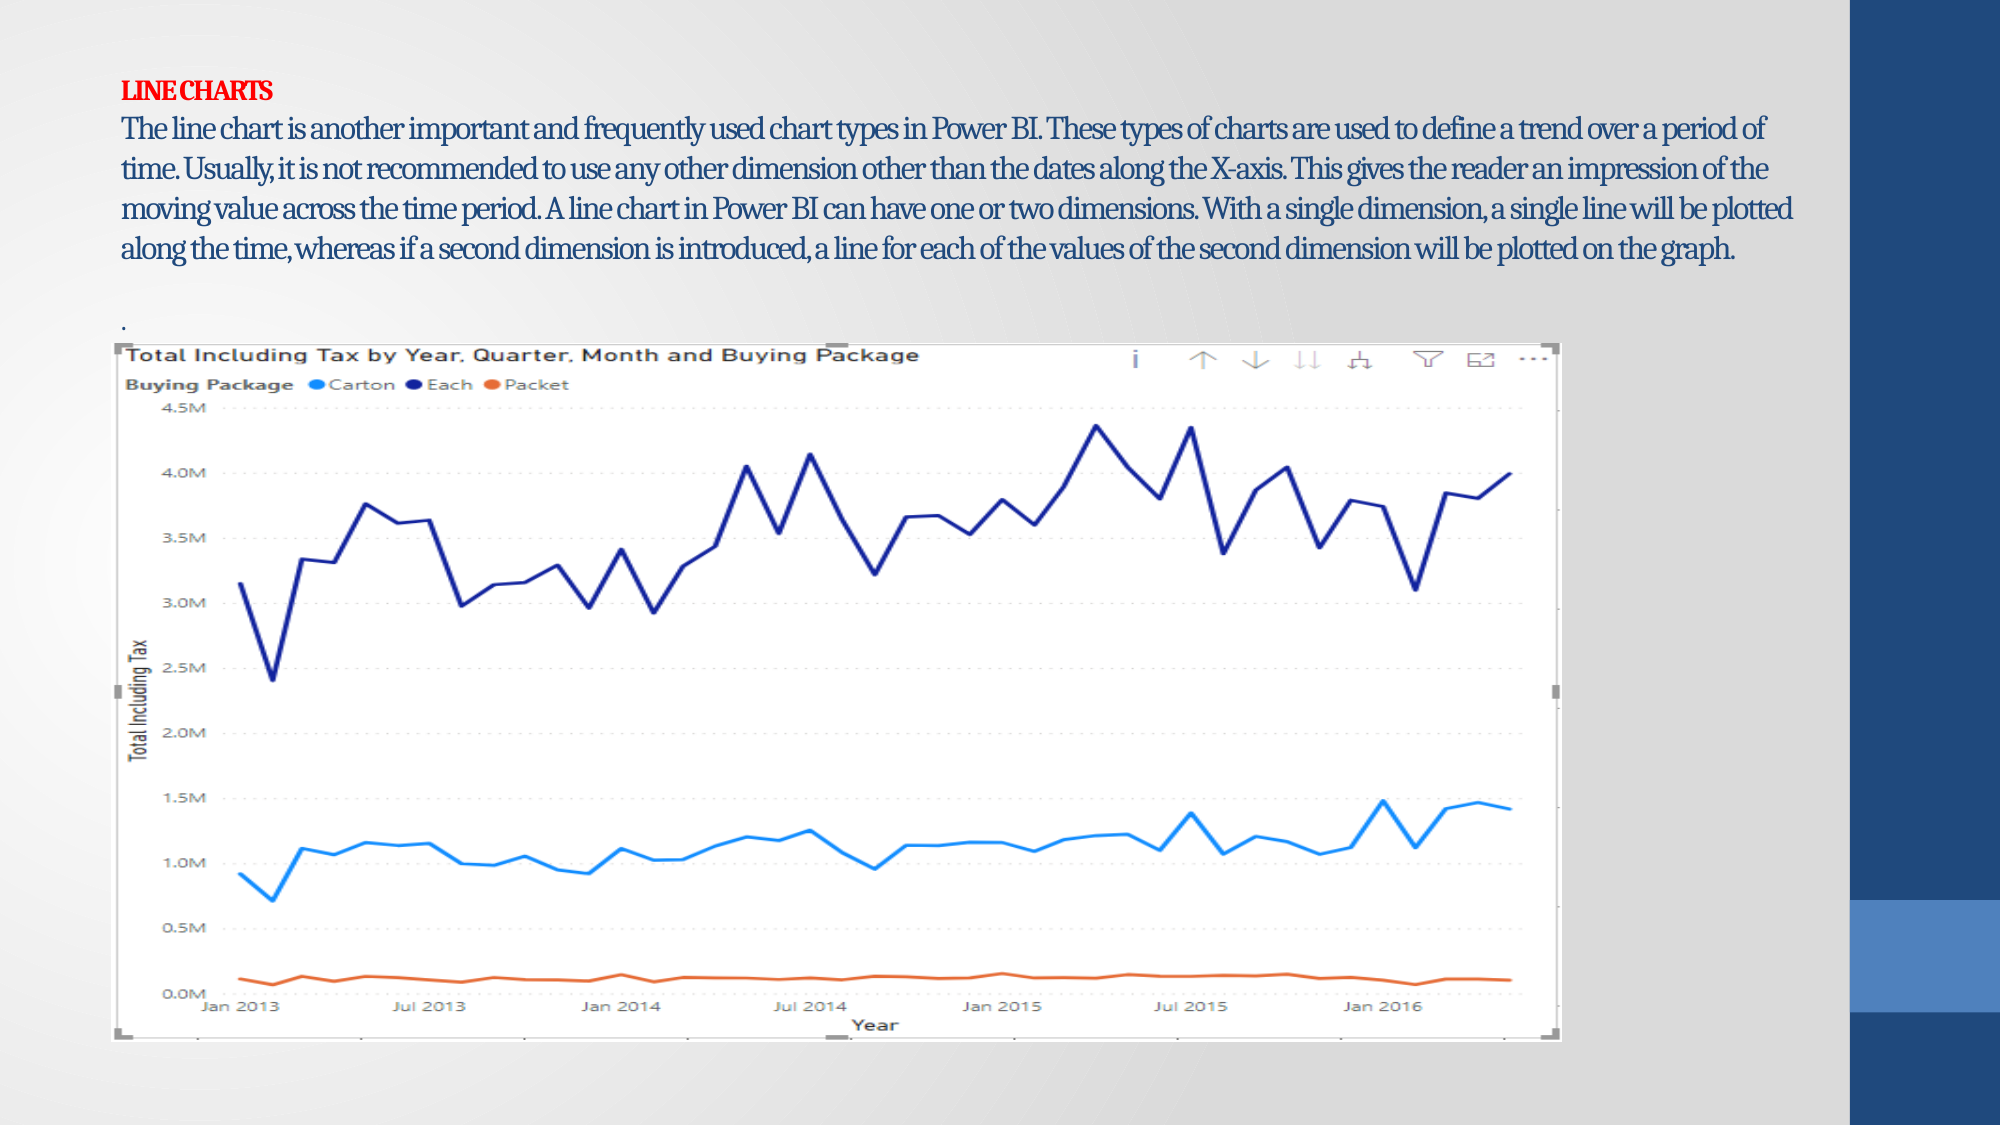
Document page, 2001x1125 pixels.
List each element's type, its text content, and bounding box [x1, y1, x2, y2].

title LINE CHARTS The line chart is another important and frequently used chart types in Power BI. These types of charts are used to define a trend over a period of time. Usually, it is not recommended to use any other dimension other than the dates along the X-axis. This gives the reader an impression of the moving value across the time period. A line chart in Power BI can have one or two dimensions. With a single dimension, a single line will be plotted along the time, whereas if a second dimension is introduced, a line for each of the values of the second dimension will be plotted on the graph. . [105, 40, 1816, 332]
picture [110, 342, 1562, 1042]
